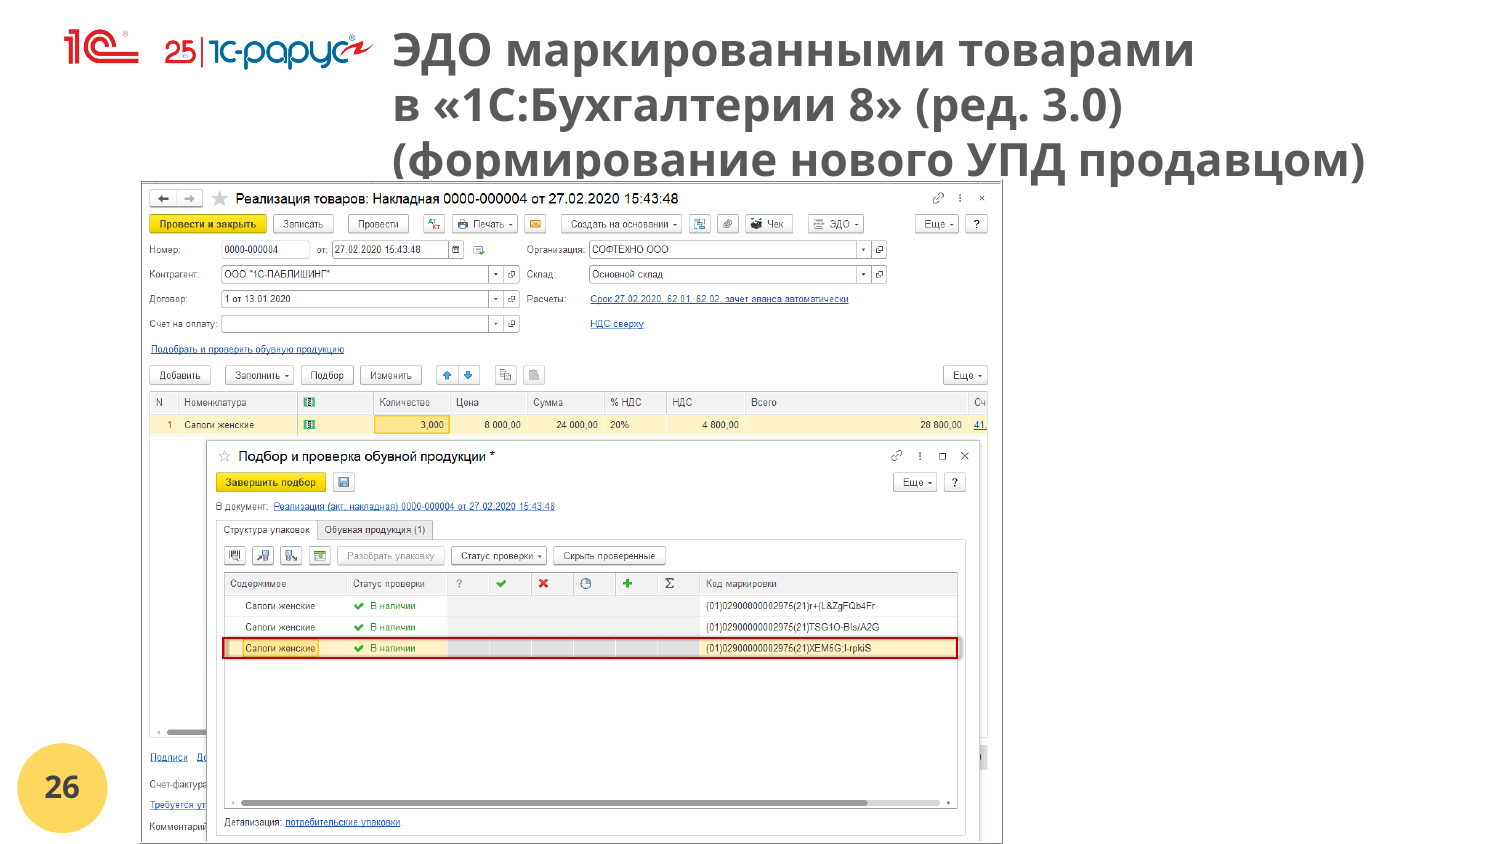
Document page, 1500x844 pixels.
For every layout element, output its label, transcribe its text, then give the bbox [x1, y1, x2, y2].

picture [248, 55, 288, 70]
title ЭДО маркированными товарами в «1С:Бухгалтерии 8» (ред. 3.0) (формирование нового УПД продавцом) [377, 0, 1500, 211]
picture [64, 29, 375, 70]
picture [292, 45, 305, 58]
picture [139, 179, 1004, 844]
picture [271, 45, 283, 58]
slide_number ‹#› [17, 755, 108, 821]
picture [248, 45, 261, 58]
